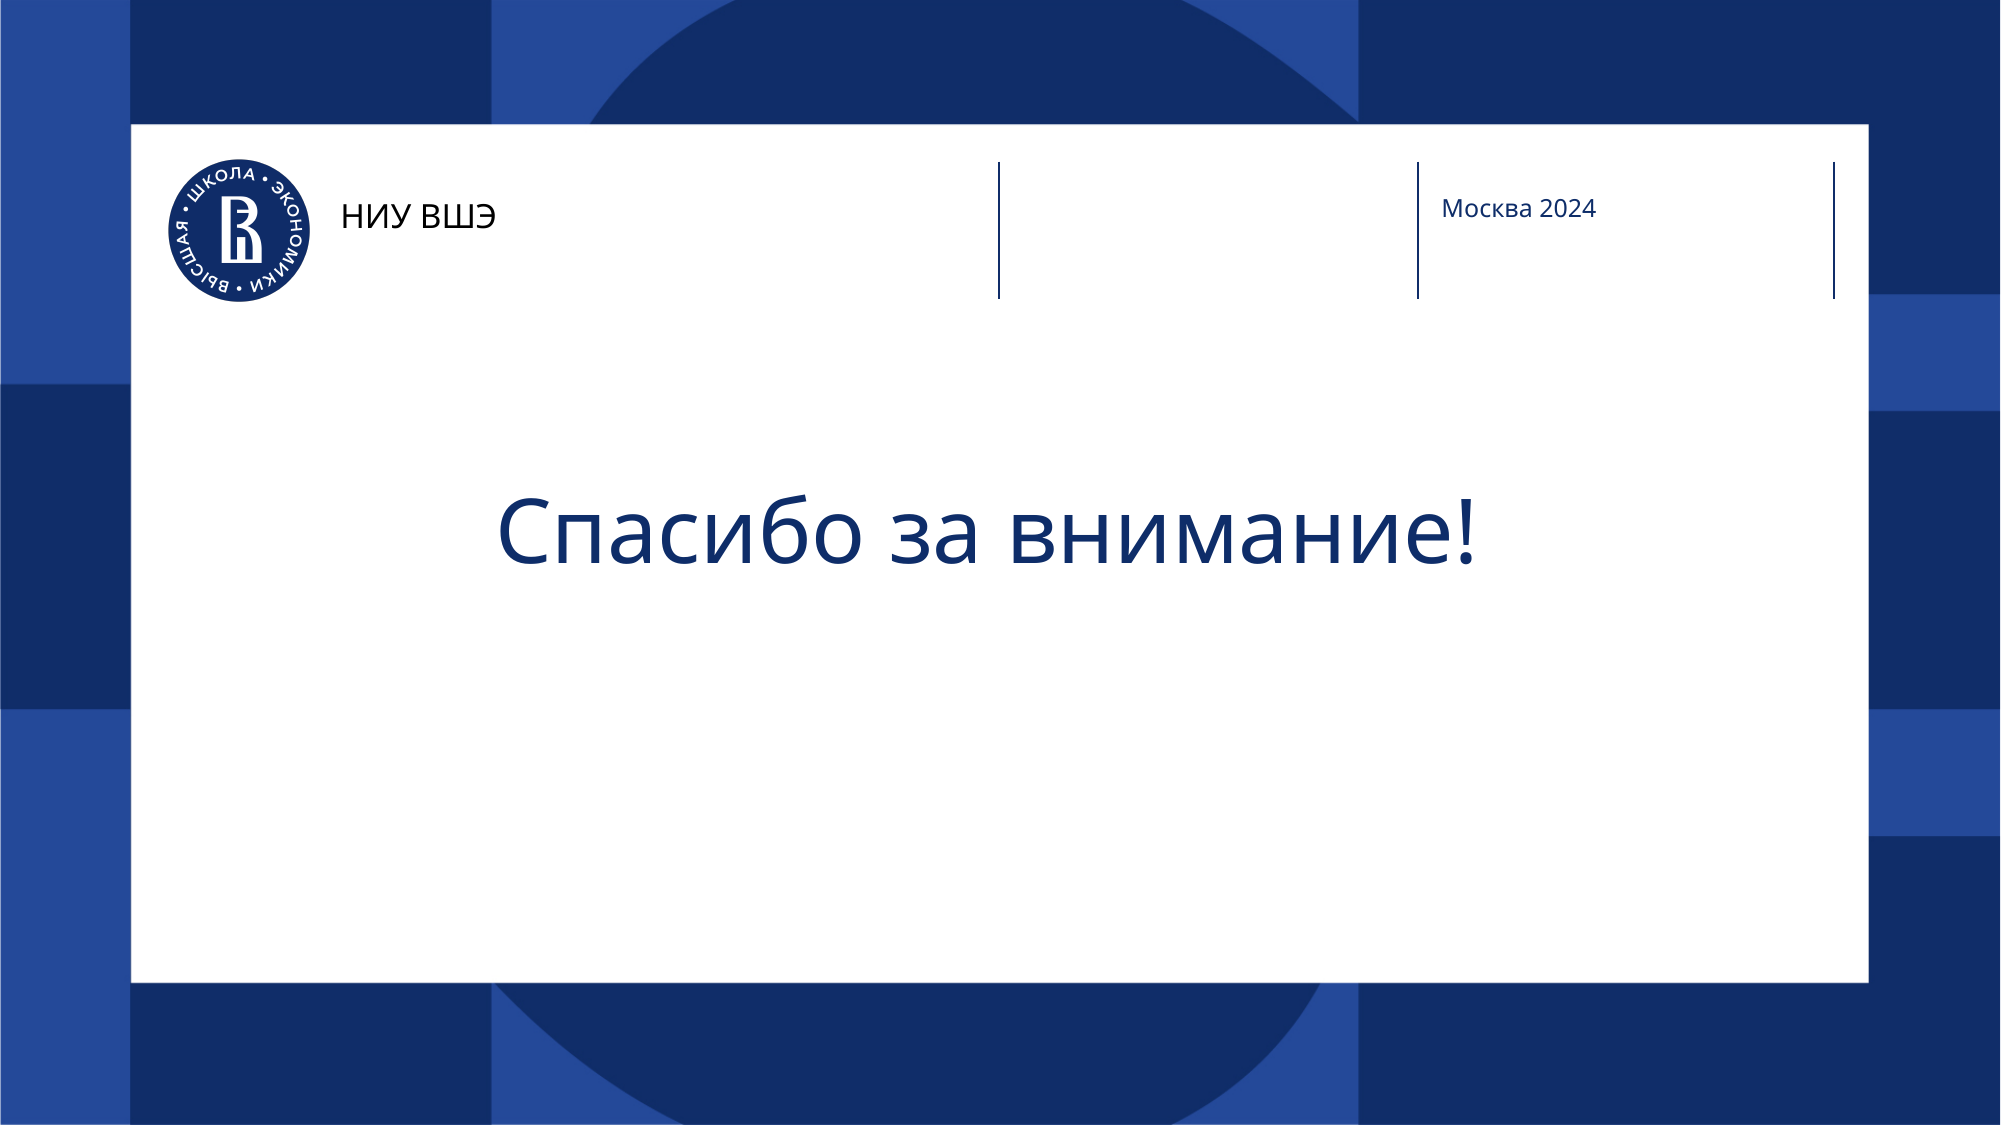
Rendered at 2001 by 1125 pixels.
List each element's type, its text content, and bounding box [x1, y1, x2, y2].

list НИУ ВШЭ [340, 194, 972, 267]
picture [0, 0, 2001, 1125]
list Москва 2024 [1441, 192, 1806, 269]
title Спасибо за внимание! [168, 473, 1806, 658]
